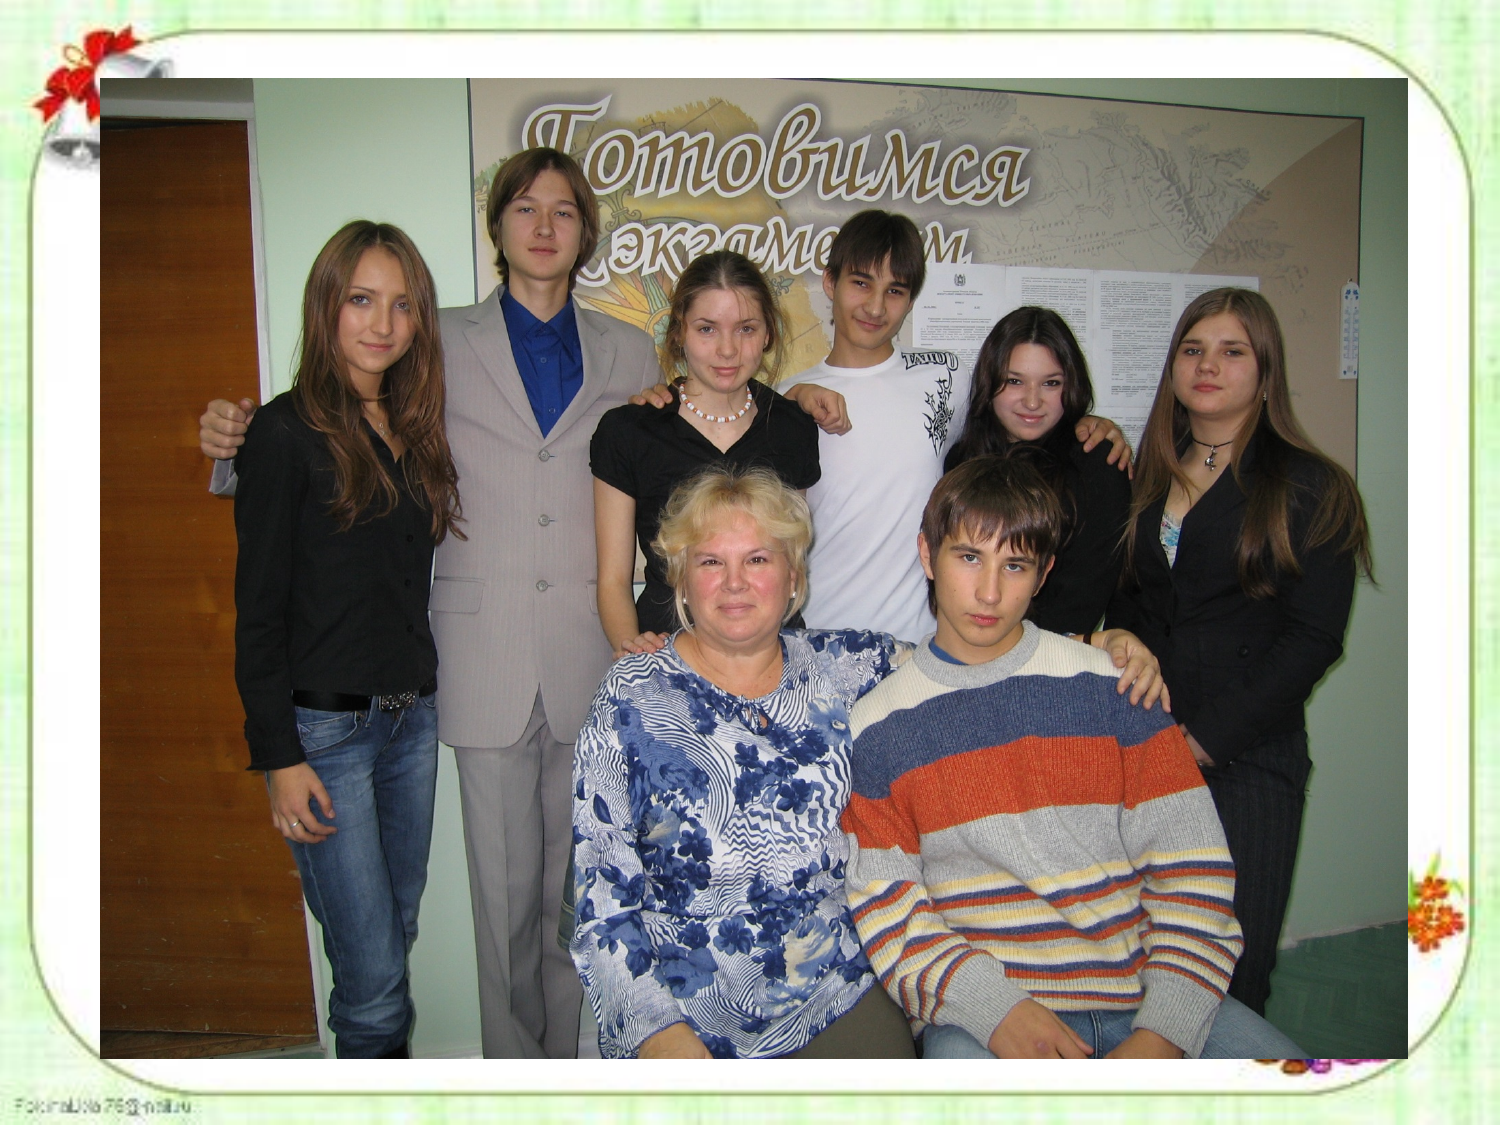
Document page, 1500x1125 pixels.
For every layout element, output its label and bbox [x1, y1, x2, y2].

picture [0, 0, 1500, 1125]
list [100, 77, 1408, 1059]
